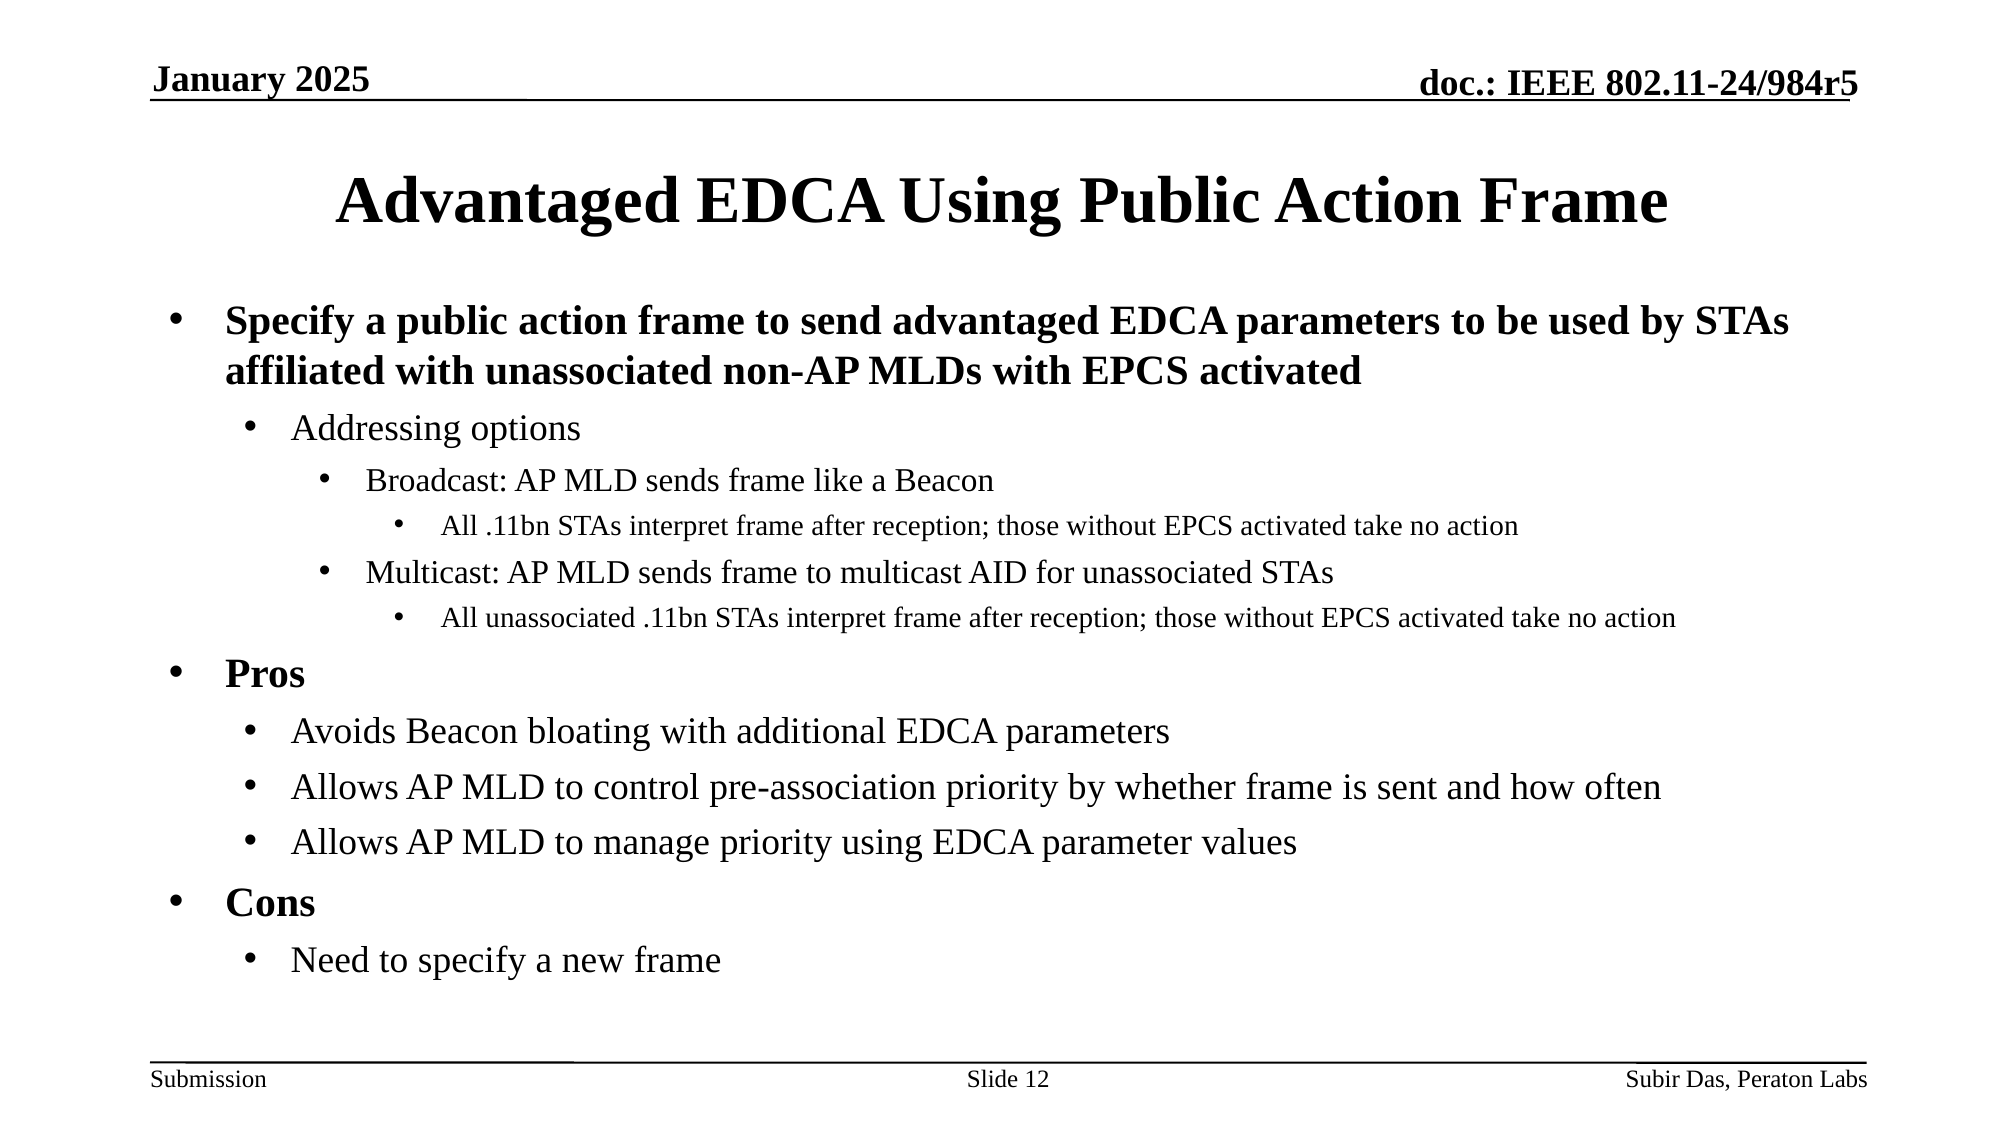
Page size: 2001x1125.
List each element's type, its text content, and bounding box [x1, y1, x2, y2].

list Specify a public action frame to send advantaged EDCA parameters to be used by STAs affiliated with unassociated non-AP MLDs with EPCS activated Addressing options Broadcast: AP MLD sends frame like a Beacon All .11bn STAs interpret frame after reception; those without EPCS activated take no action Multicast: AP MLD sends frame to multicast AID for unassociated STAs All unassociated .11bn STAs interpret frame after reception; those without EPCS activated take no action Pros Avoids Beacon bloating with additional EDCA parameters Allows AP MLD to control pre-association priority by whether frame is sent and how often Allows AP MLD to manage priority using EDCA parameter values Cons Need to specify a new frame [153, 285, 1854, 1125]
footer Subir Das, Peraton Labs [1171, 1061, 1869, 1093]
title Advantaged EDCA Using Public Action Frame [152, 108, 1853, 284]
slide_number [152, 54, 563, 100]
slide_number Slide 12 [950, 1061, 1067, 1123]
